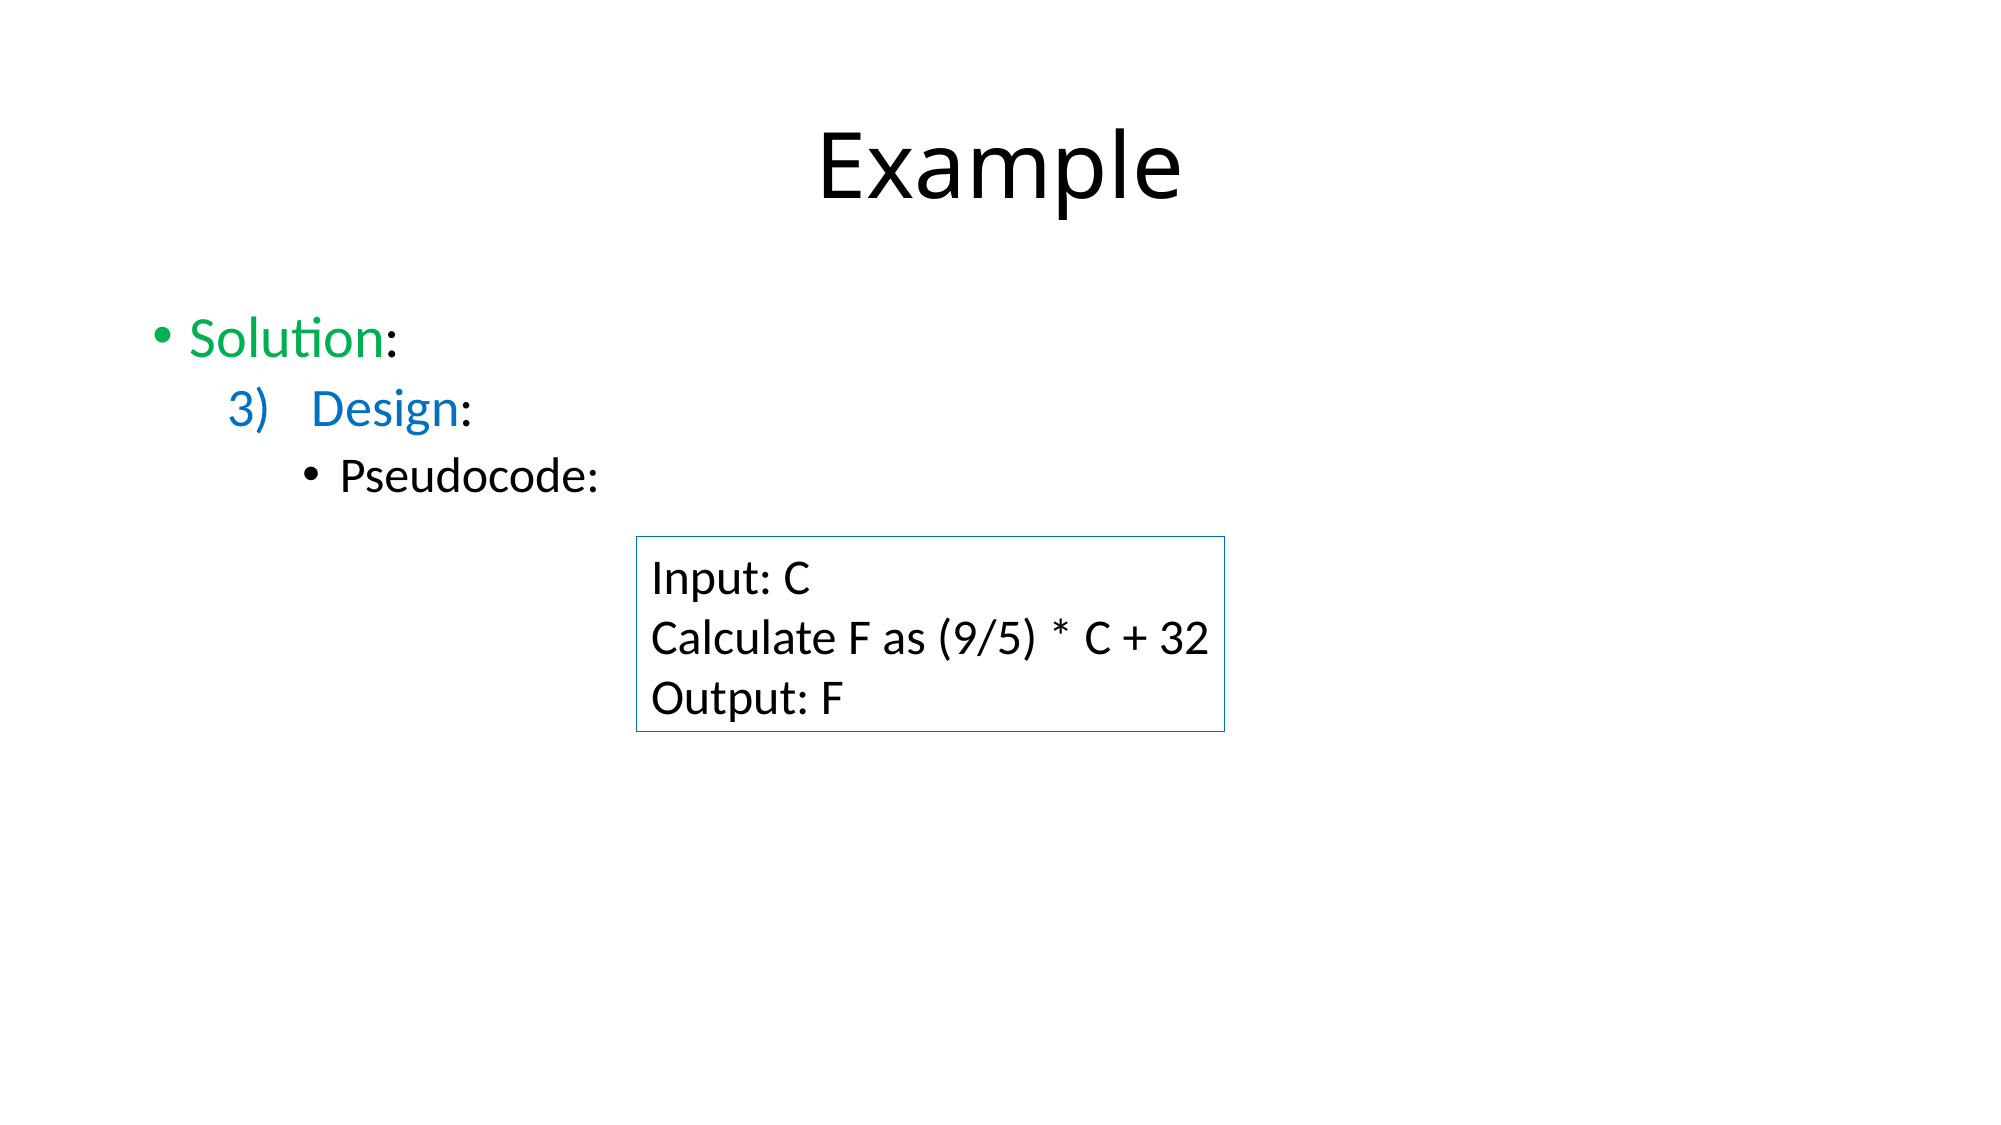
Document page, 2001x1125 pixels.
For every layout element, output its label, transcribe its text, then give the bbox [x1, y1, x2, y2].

title Example [137, 59, 1863, 278]
text_box Input: C Calculate F as (9/5) * C + 32 Output: F [636, 536, 1225, 732]
list Solution: Design: Pseudocode: [137, 299, 1863, 991]
